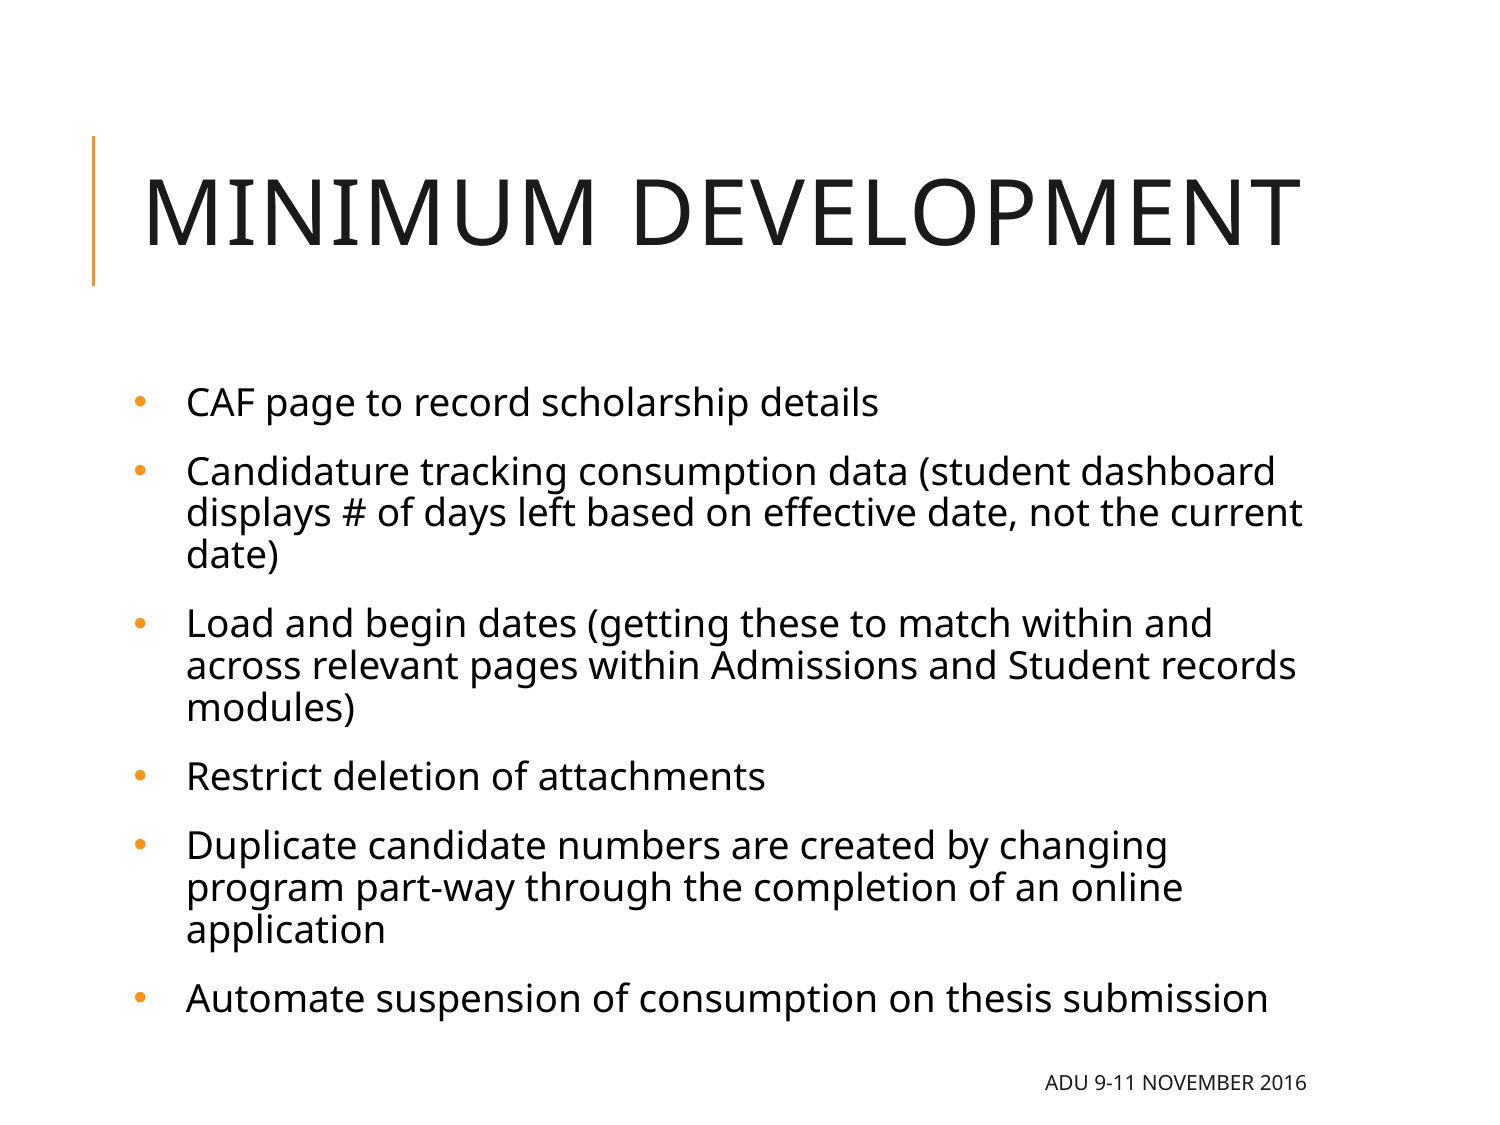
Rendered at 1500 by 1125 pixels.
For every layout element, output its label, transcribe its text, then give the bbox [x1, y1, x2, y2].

list CAF page to record scholarship details Candidature tracking consumption data (student dashboard displays # of days left based on effective date, not the current date) Load and begin dates (getting these to match within and across relevant pages within Admissions and Student records modules) Restrict deletion of attachments Duplicate candidate numbers are created by changing program part-way through the completion of an online application Automate suspension of consumption on thesis submission [126, 375, 1322, 1035]
title Minimum development [126, 96, 1322, 342]
footer ADU 9-11 November 2016 [595, 1061, 1322, 1107]
